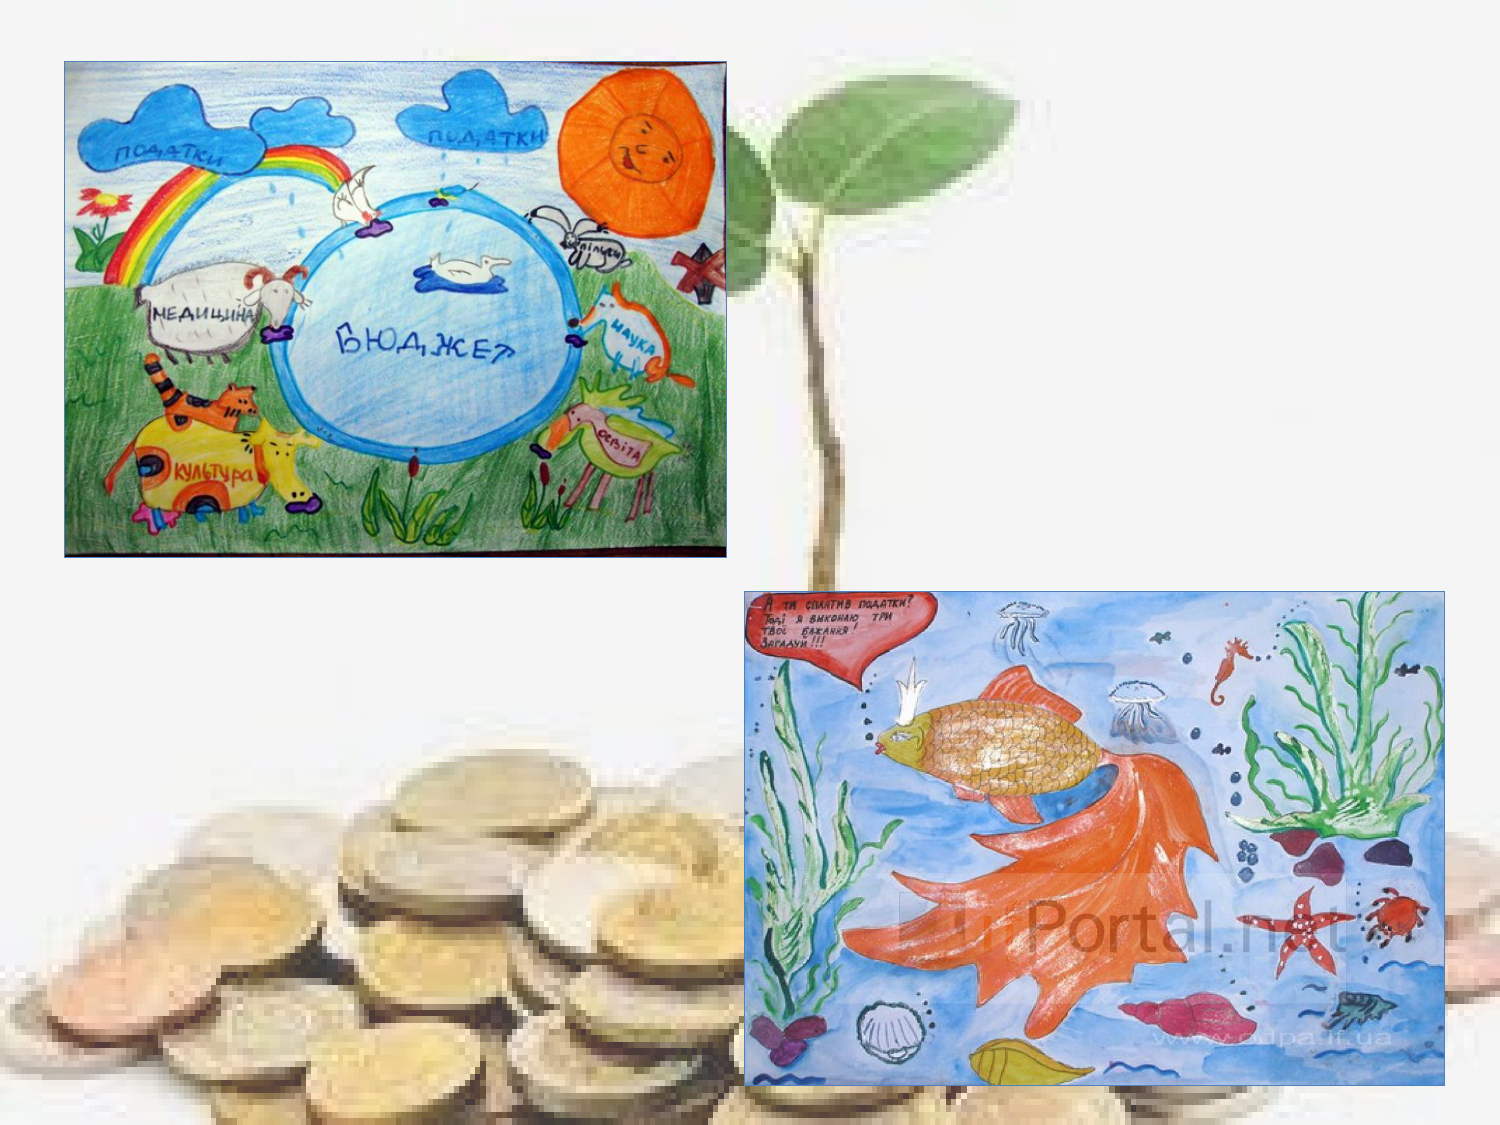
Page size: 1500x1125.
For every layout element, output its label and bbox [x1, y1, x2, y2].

picture [64, 61, 727, 558]
picture [744, 591, 1445, 1086]
